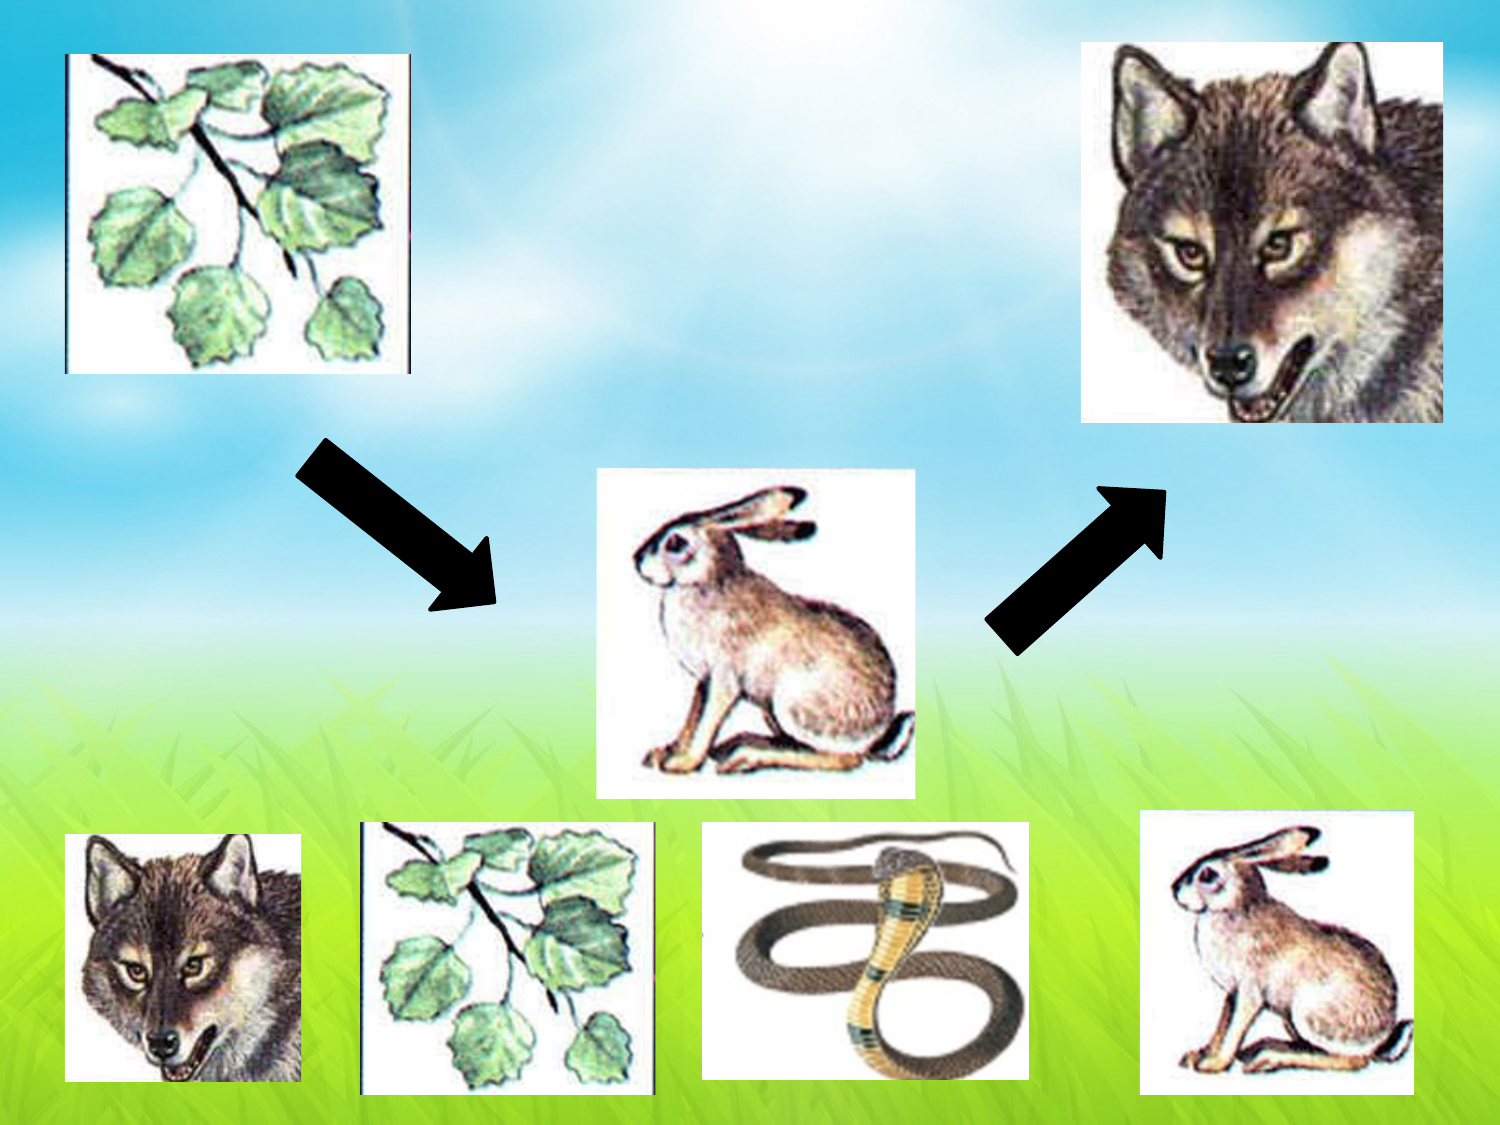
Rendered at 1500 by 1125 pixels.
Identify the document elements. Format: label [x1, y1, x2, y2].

picture [0, 0, 1500, 1125]
list [64, 833, 302, 1083]
